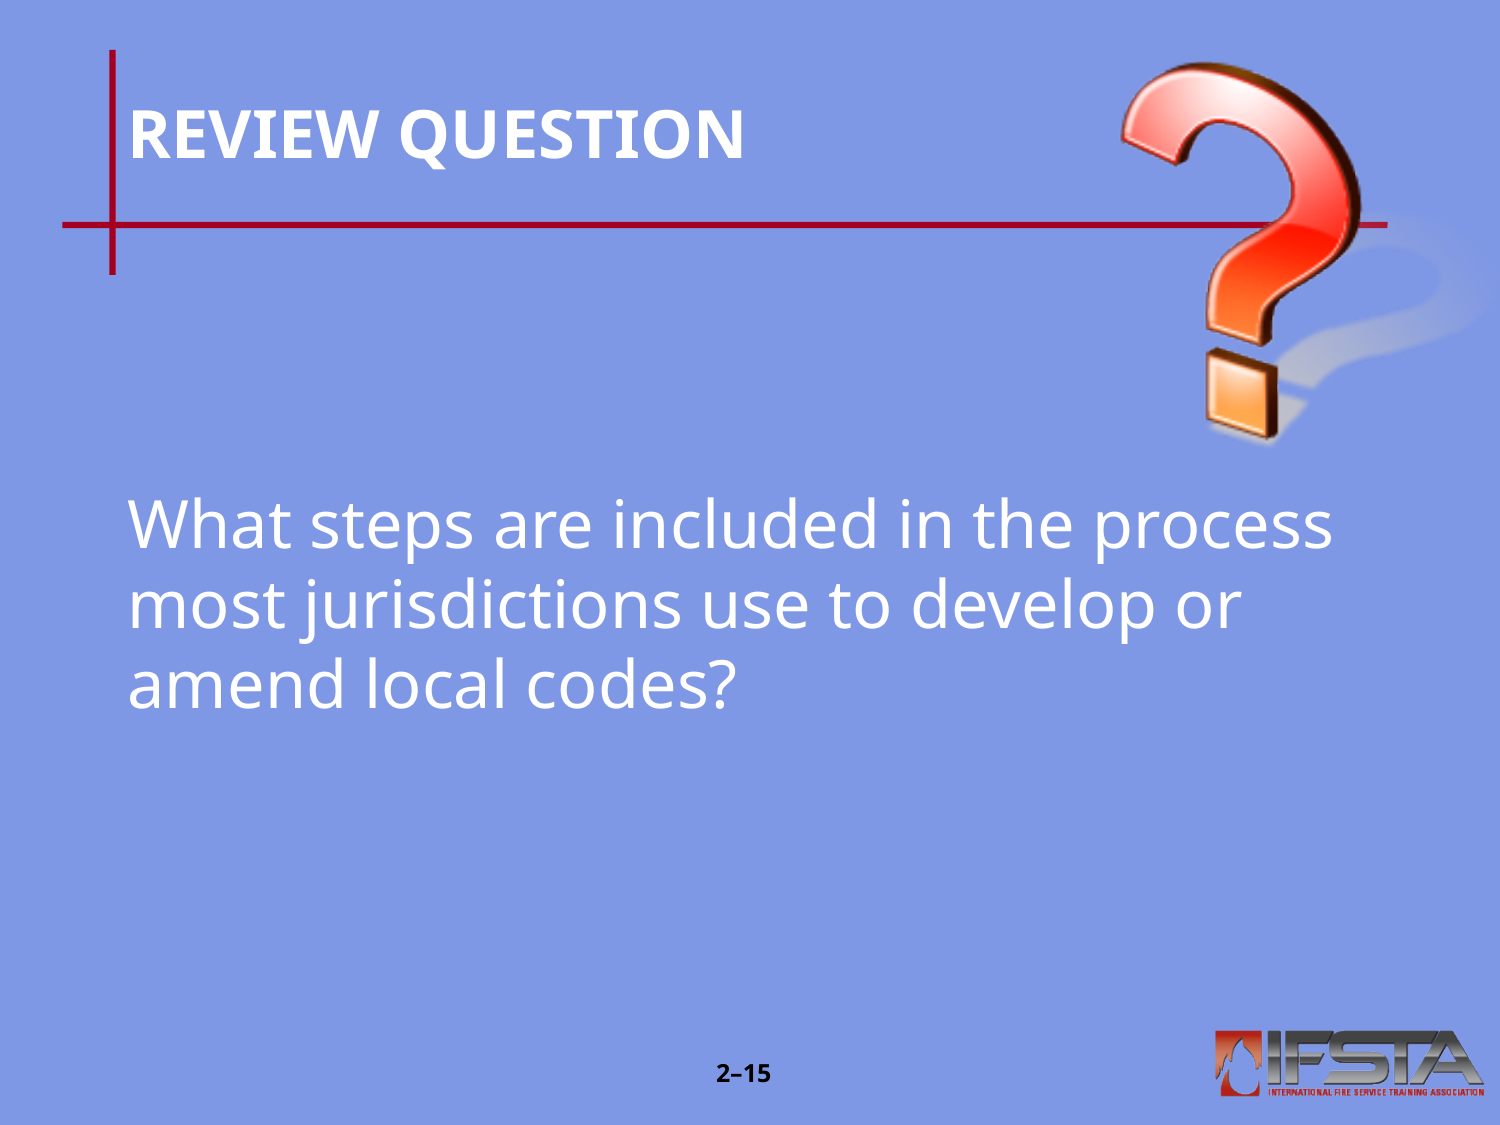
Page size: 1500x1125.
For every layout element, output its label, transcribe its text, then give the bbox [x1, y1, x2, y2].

list What steps are included in the process most jurisdictions use to develop or amend local codes? [112, 287, 1388, 975]
title REVIEW QUESTION [112, 99, 1388, 225]
picture [1062, 37, 1500, 475]
picture [1215, 1030, 1485, 1099]
slide_number 2–14 [587, 1050, 900, 1125]
